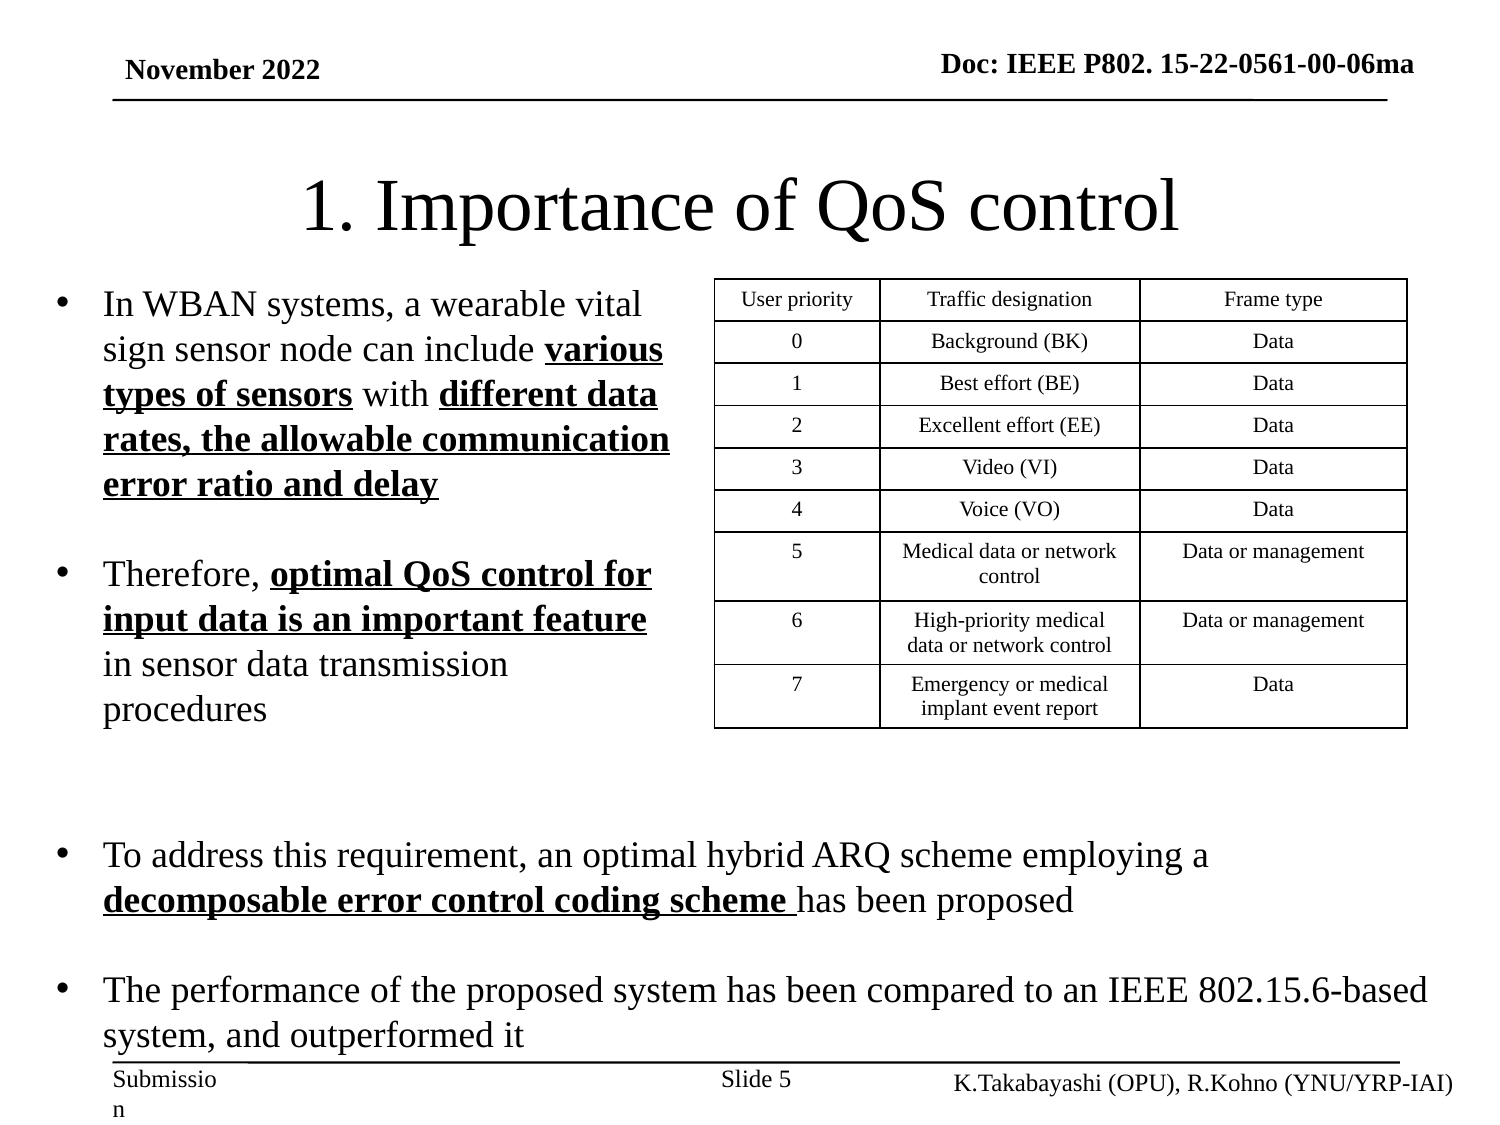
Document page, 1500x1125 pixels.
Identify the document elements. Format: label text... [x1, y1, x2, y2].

table_cell Data or management [1141, 533, 1406, 600]
table_cell Data [1141, 322, 1406, 362]
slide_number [124, 49, 388, 86]
table_cell Data [1141, 406, 1406, 447]
table_cell High-priority medical data or network control [881, 602, 1139, 664]
table_cell 1 [715, 364, 879, 405]
table_cell Background (BK) [881, 322, 1139, 362]
table_cell 3 [715, 449, 879, 489]
table_cell Best effort (BE) [881, 364, 1139, 405]
table_cell 2 [715, 406, 879, 447]
table_header Frame type [1141, 280, 1406, 320]
table_cell Excellent effort (EE) [881, 406, 1139, 447]
table_header Traffic designation [881, 280, 1139, 320]
table_cell Data [1141, 665, 1406, 727]
table_cell 5 [715, 533, 879, 600]
table_cell Medical data or network control [881, 533, 1139, 600]
table_cell Data [1141, 449, 1406, 489]
table_cell Data [1141, 491, 1406, 531]
table_header User priority [715, 280, 879, 320]
table_cell Emergency or medical implant event report [881, 665, 1139, 727]
text_box In WBAN systems, a wearable vital sign sensor node can include various types of sensors with different data rates, the allowable communication error ratio and delay Therefore, optimal QoS control for input data is an important feature in sensor data transmission procedures [41, 271, 695, 737]
table_cell 4 [715, 491, 879, 531]
text_box To address this requirement, an optimal hybrid ARQ scheme employing a decomposable error control coding scheme has been proposed The performance of the proposed system has been compared to an IEEE 802.15.6-based system, and outperformed it [41, 822, 1447, 1062]
table_cell Data [1141, 364, 1406, 405]
title 1. Importance of QoS control [112, 112, 1388, 288]
footer K.Takabayashi (OPU), R.Kohno (YNU/YRP-IAI) [938, 1058, 1483, 1125]
table_cell Data or management [1141, 602, 1406, 664]
table_cell 0 [715, 322, 879, 362]
table_cell 7 [715, 665, 879, 727]
table_cell Voice (VO) [881, 491, 1139, 531]
table_cell 6 [715, 602, 879, 664]
table_cell Video (VI) [881, 449, 1139, 489]
slide_number Slide 5 [712, 1062, 801, 1093]
